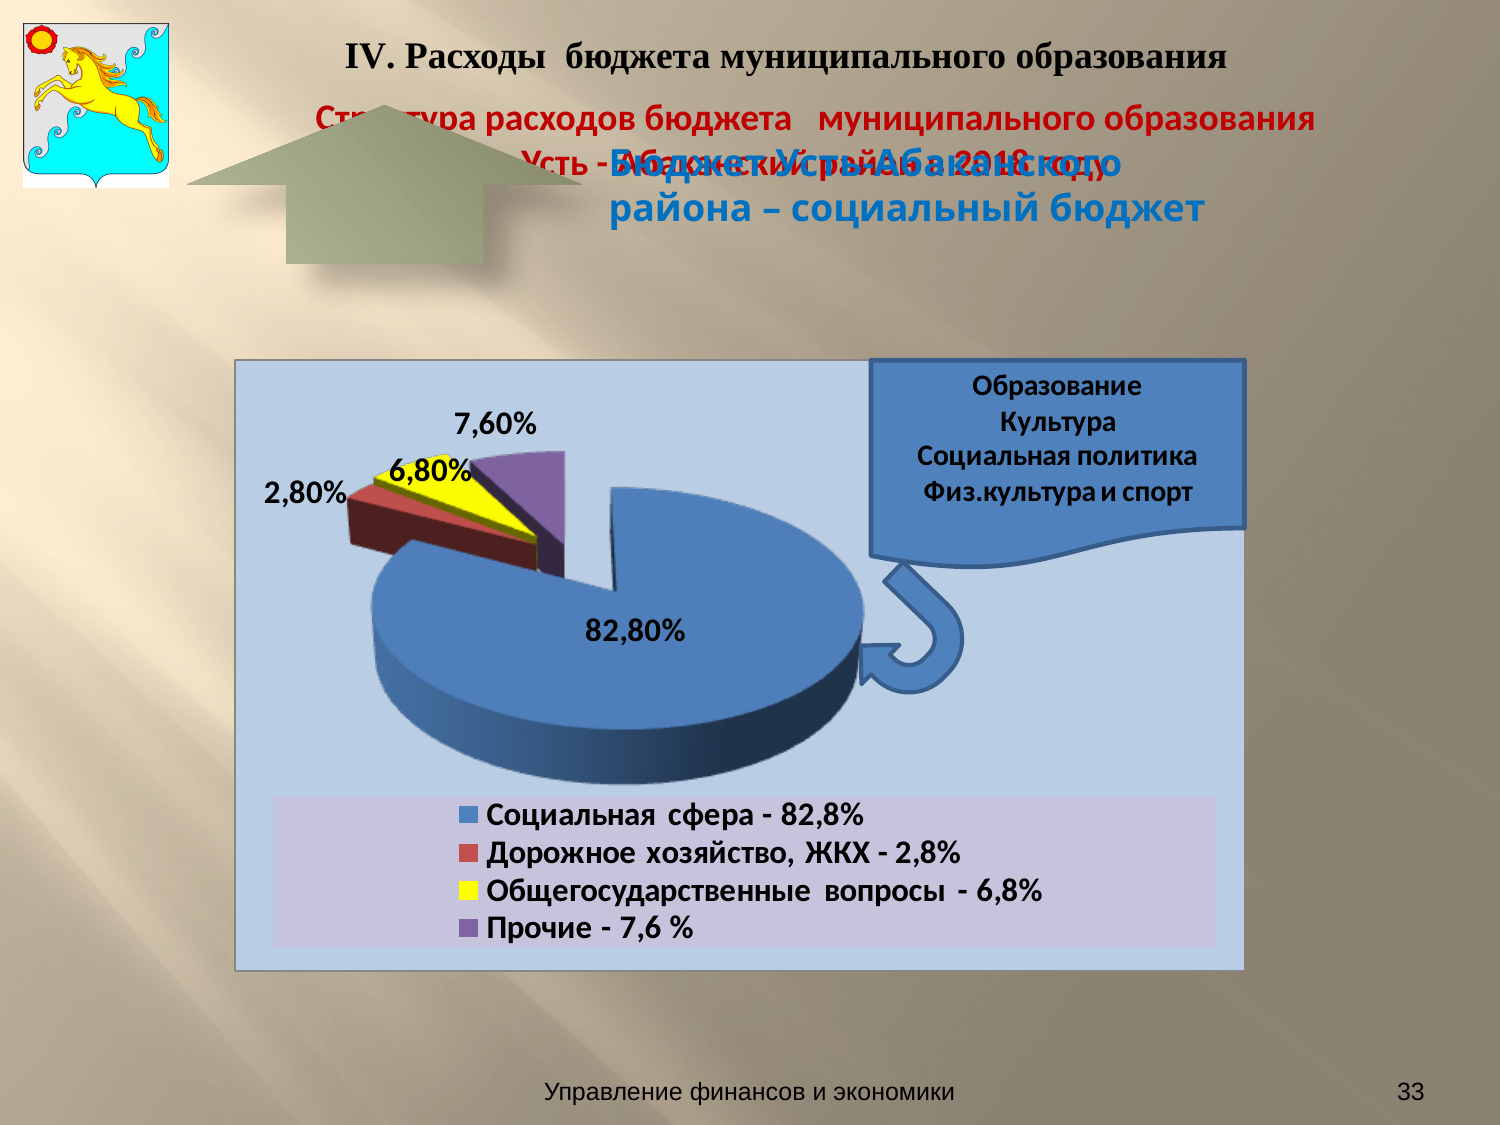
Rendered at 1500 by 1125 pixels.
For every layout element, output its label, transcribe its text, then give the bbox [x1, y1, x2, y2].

footer Управление финансов и экономики [512, 1052, 988, 1113]
picture [23, 23, 169, 188]
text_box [226, 387, 1252, 979]
text_box IV. Расходы бюджета муниципального образования [222, 23, 1360, 84]
slide_number 33 [1299, 1052, 1425, 1113]
title Структура расходов бюджета муниципального образования Усть - Абаканский район в 2018 году [222, 58, 1418, 208]
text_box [187, 187, 1384, 347]
